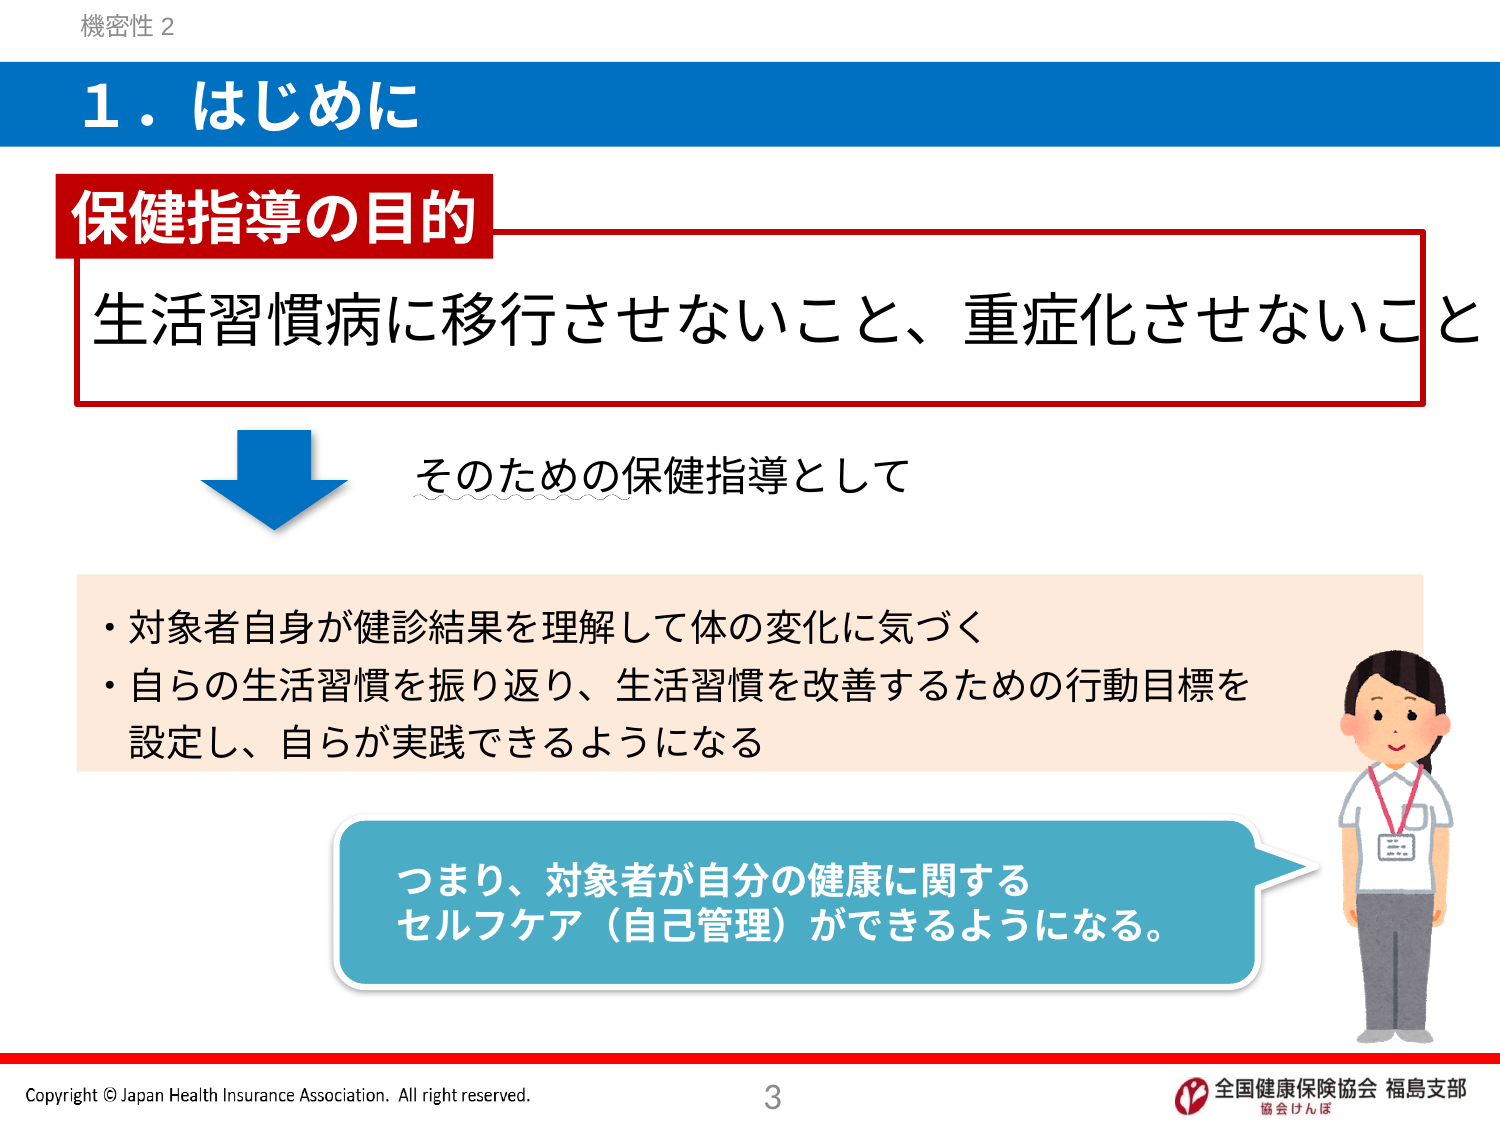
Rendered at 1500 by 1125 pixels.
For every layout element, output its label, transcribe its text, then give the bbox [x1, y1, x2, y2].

text_box 保健指導の目的 [55, 173, 494, 259]
picture [1174, 1077, 1467, 1116]
text_box １．はじめに [0, 61, 1500, 147]
text_box ・対象者自身が健診結果を理解して体の変化に気づく ・自らの生活習慣を振り返り、生活習慣を改善するための行動目標を 設定し、自らが実践できるようになる [76, 574, 1424, 772]
picture [0, 1070, 592, 1119]
text_box そのための保健指導として [398, 442, 928, 507]
text_box つまり、対象者が自分の健康に関する セルフケア（自己管理）ができるようになる。 [333, 814, 1276, 991]
picture [1281, 638, 1500, 1053]
text_box [198, 427, 351, 533]
slide_number 3 [702, 1066, 798, 1125]
text_box 生活習慣病に移行させないこと、重症化させないこと [76, 231, 1424, 404]
